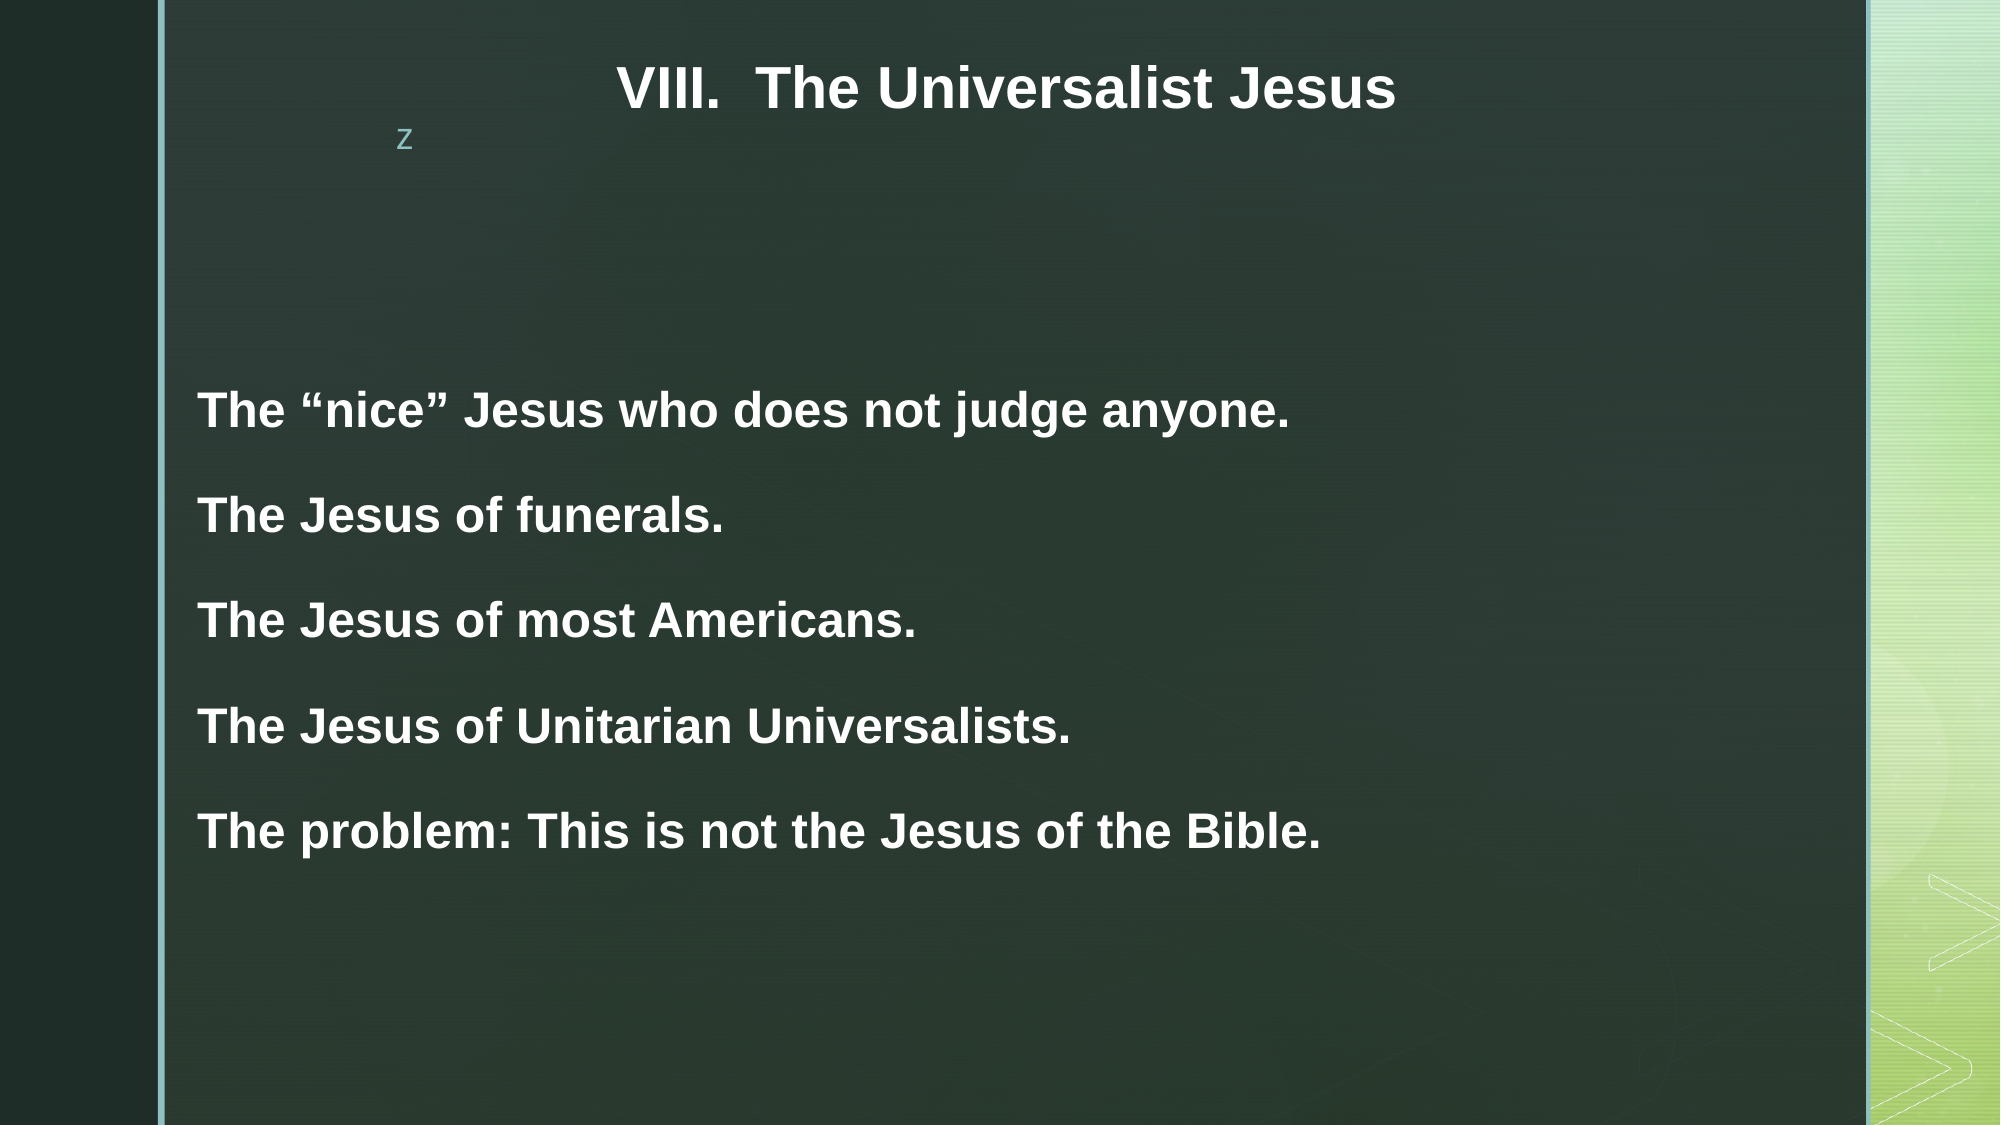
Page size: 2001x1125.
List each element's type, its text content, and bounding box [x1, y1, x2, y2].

title VIII. The Universalist Jesus [182, 49, 1867, 201]
picture [1871, 0, 2001, 1125]
list The “nice” Jesus who does not judge anyone. The Jesus of funerals. The Jesus of most Americans. The Jesus of Unitarian Universalists. The problem: This is not the Jesus of the Bible. [182, 336, 1867, 993]
